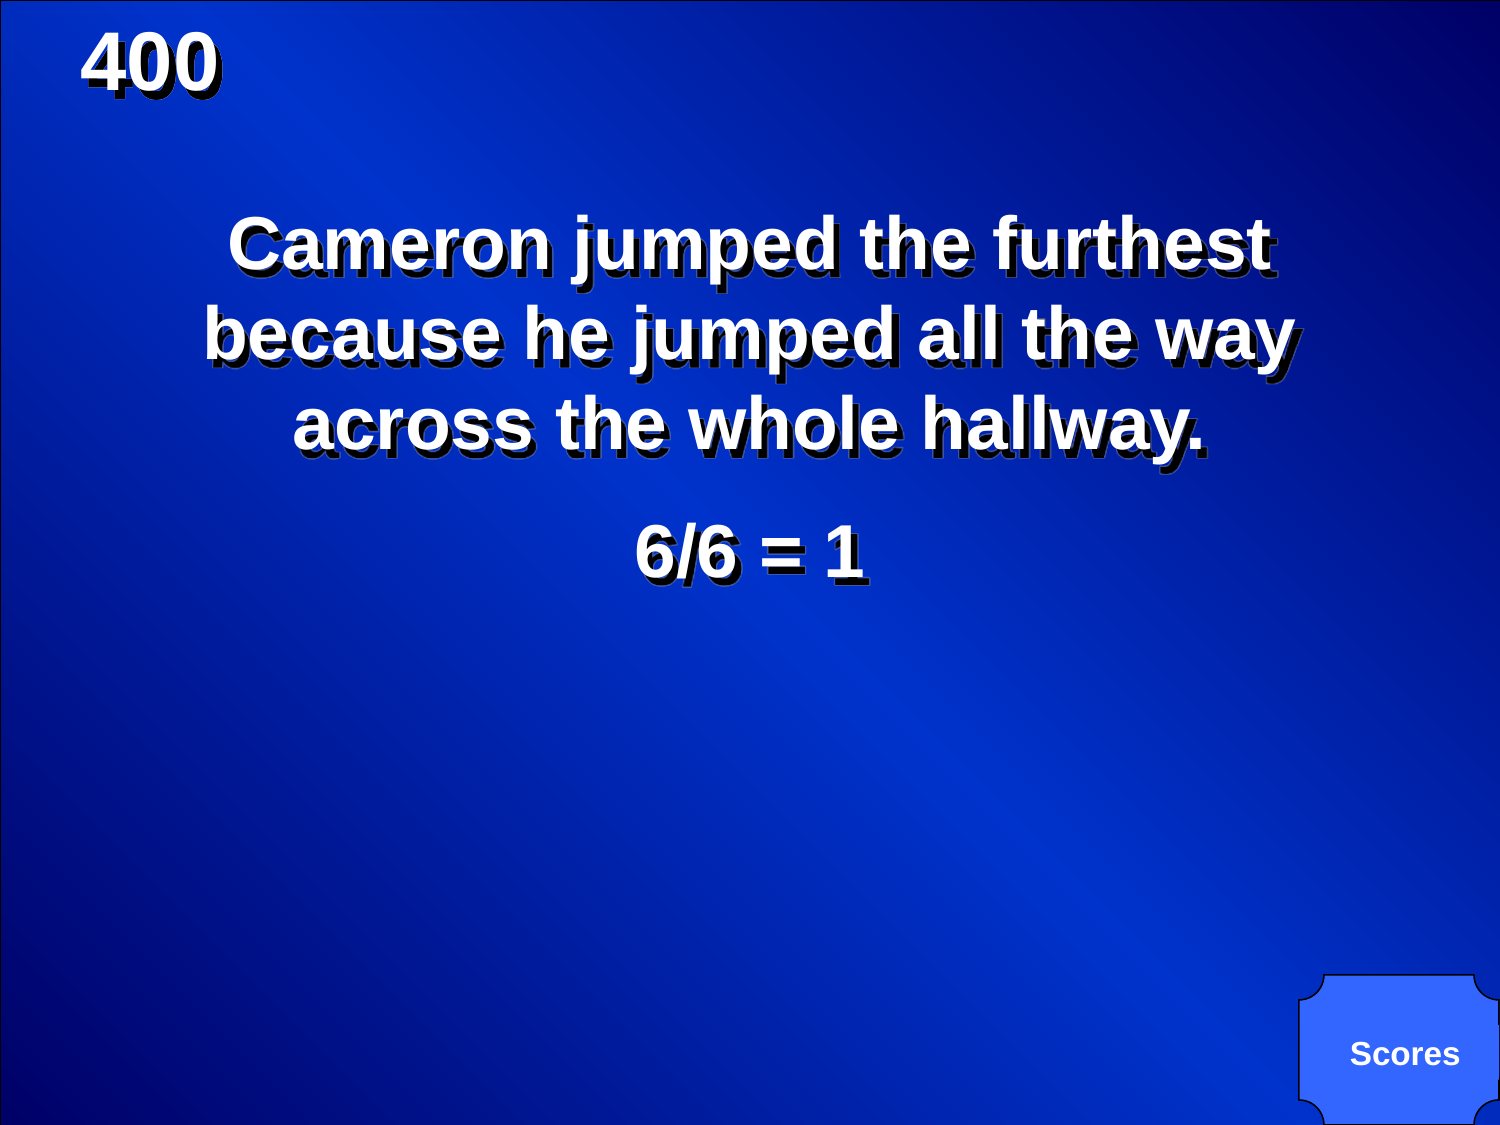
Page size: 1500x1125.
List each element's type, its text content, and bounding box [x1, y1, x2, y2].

text_box Cameron jumped the furthest because he jumped all the way across the whole hallway. 6/6 = 1 [62, 187, 1438, 742]
text_box [1298, 974, 1499, 1125]
text_box Scores [1311, 1024, 1499, 1080]
text_box [0, 0, 1500, 1125]
text_box 400 [0, 0, 300, 115]
